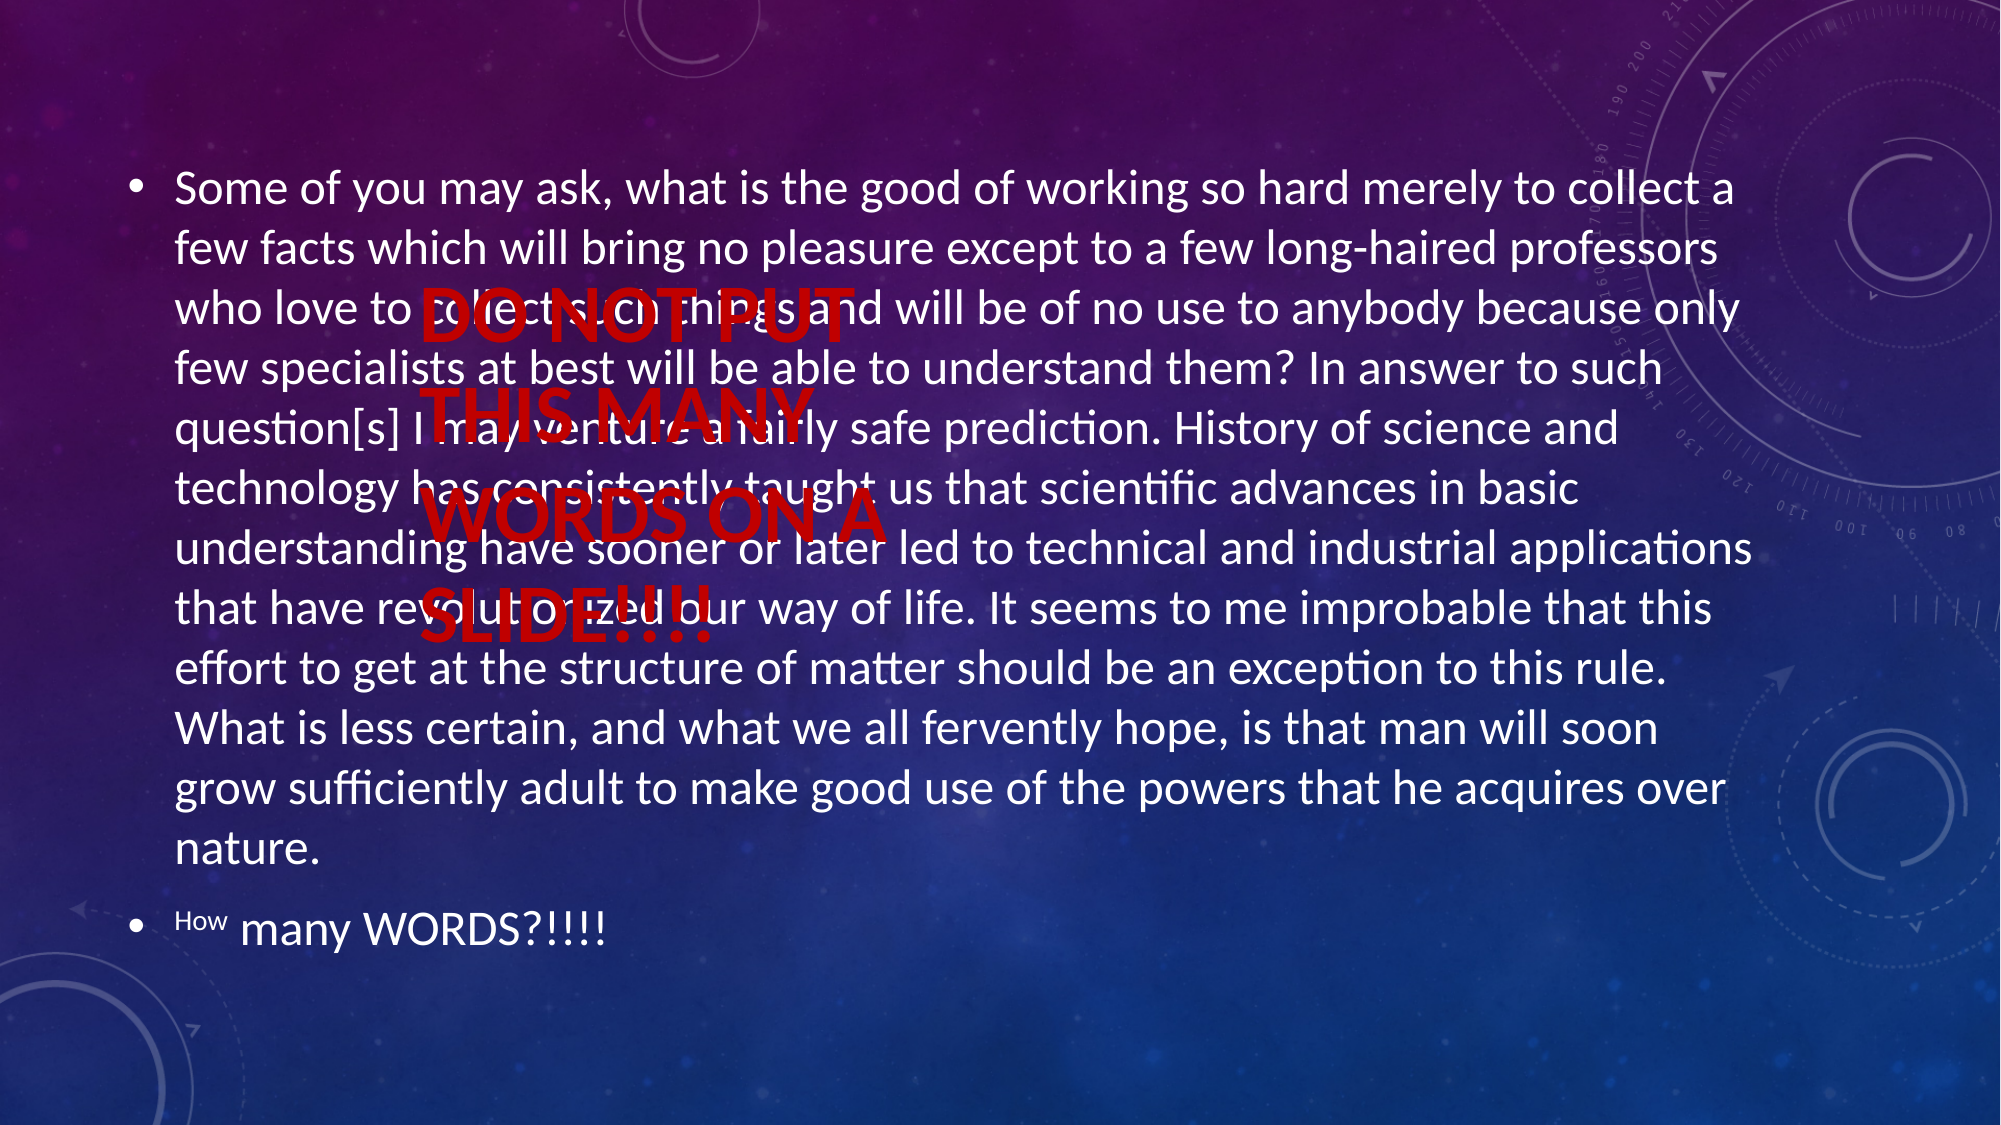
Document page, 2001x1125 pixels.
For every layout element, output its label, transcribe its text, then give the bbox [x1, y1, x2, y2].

text_box DO NOT PUT THIS MANY WORDS ON A SLIDE!!!! [405, 252, 1006, 667]
list Some of you may ask, what is the good of working so hard merely to collect a few facts which will bring no pleasure except to a few long-haired professors who love to collect such things and will be of no use to anybody because only few specialists at best will be able to understand them? In answer to such question[s] I may venture a fairly safe prediction. History of science and technology has consistently taught us that scientific advances in basic understanding have sooner or later led to technical and industrial applications that have revolutionized our way of life. It seems to me improbable that this effort to get at the structure of matter should be an exception to this rule. What is less certain, and what we all fervently hope, is that man will soon grow sufficiently adult to make good use of the powers that he acquires over nature. How many WORDS?!!!! [112, 160, 1775, 950]
picture [0, 0, 2001, 1125]
